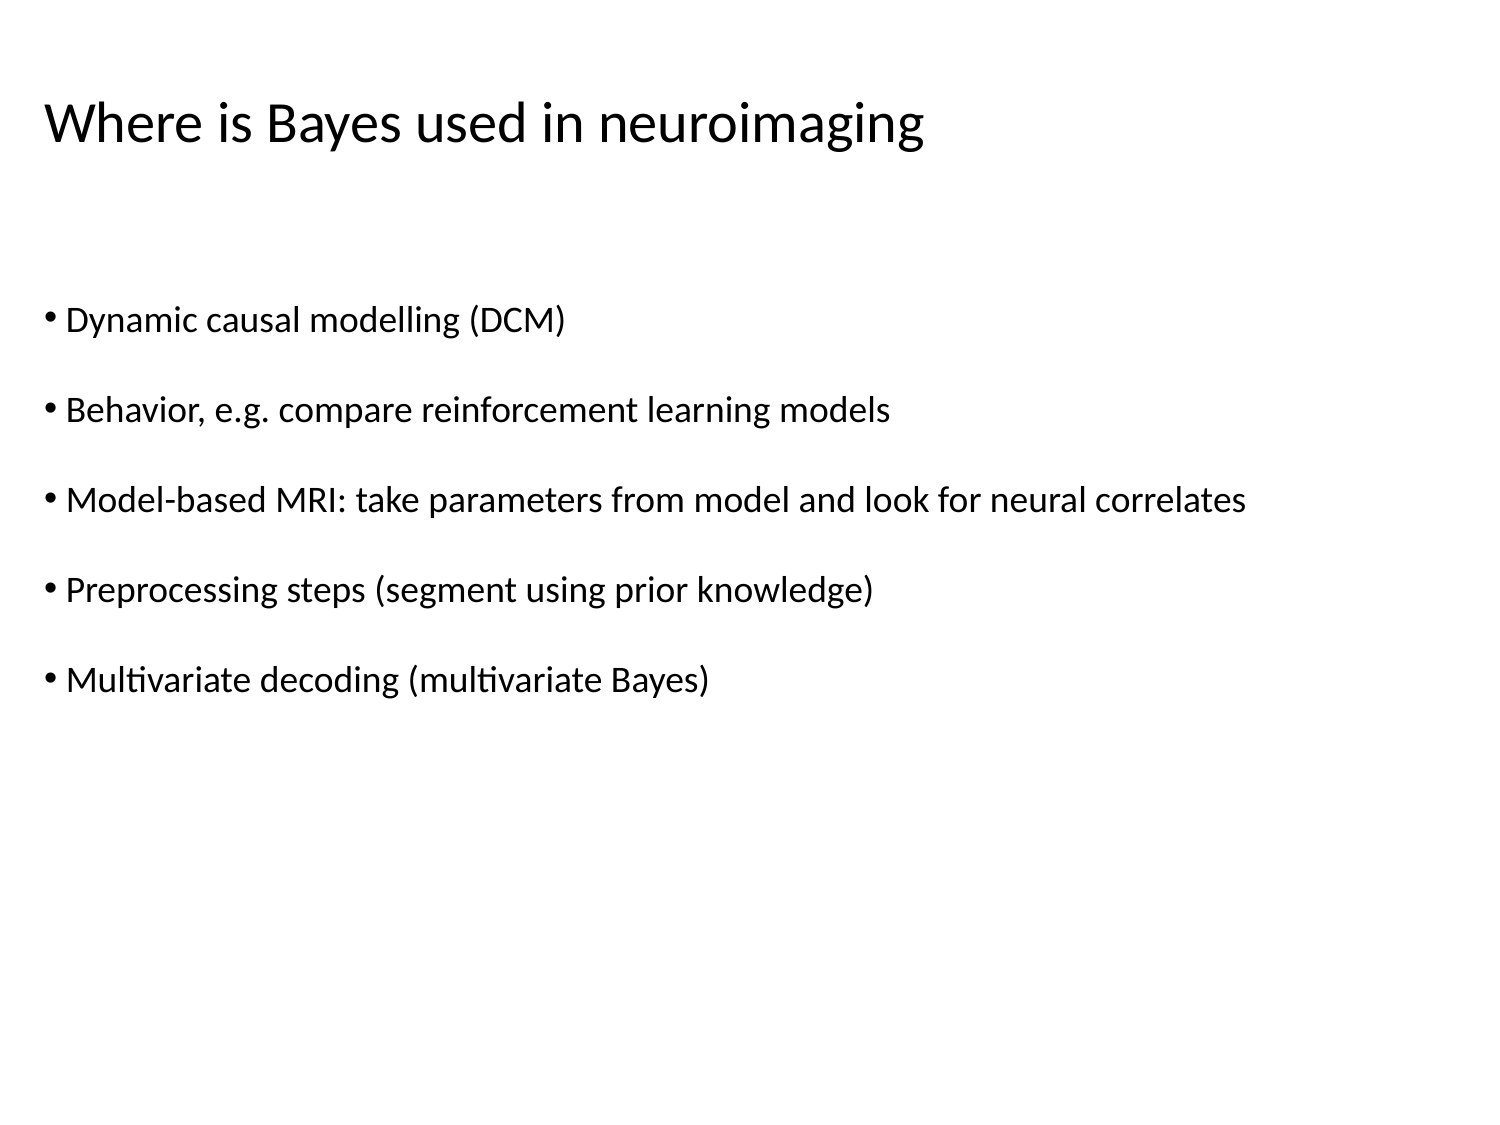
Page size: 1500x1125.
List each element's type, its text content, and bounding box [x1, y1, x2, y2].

text_box Where is Bayes used in neuroimaging Dynamic causal modelling (DCM) Behavior, e.g. compare reinforcement learning models Model-based MRI: take parameters from model and look for neural correlates Preprocessing steps (segment using prior knowledge) Multivariate decoding (multivariate Bayes) [29, 7, 1392, 707]
